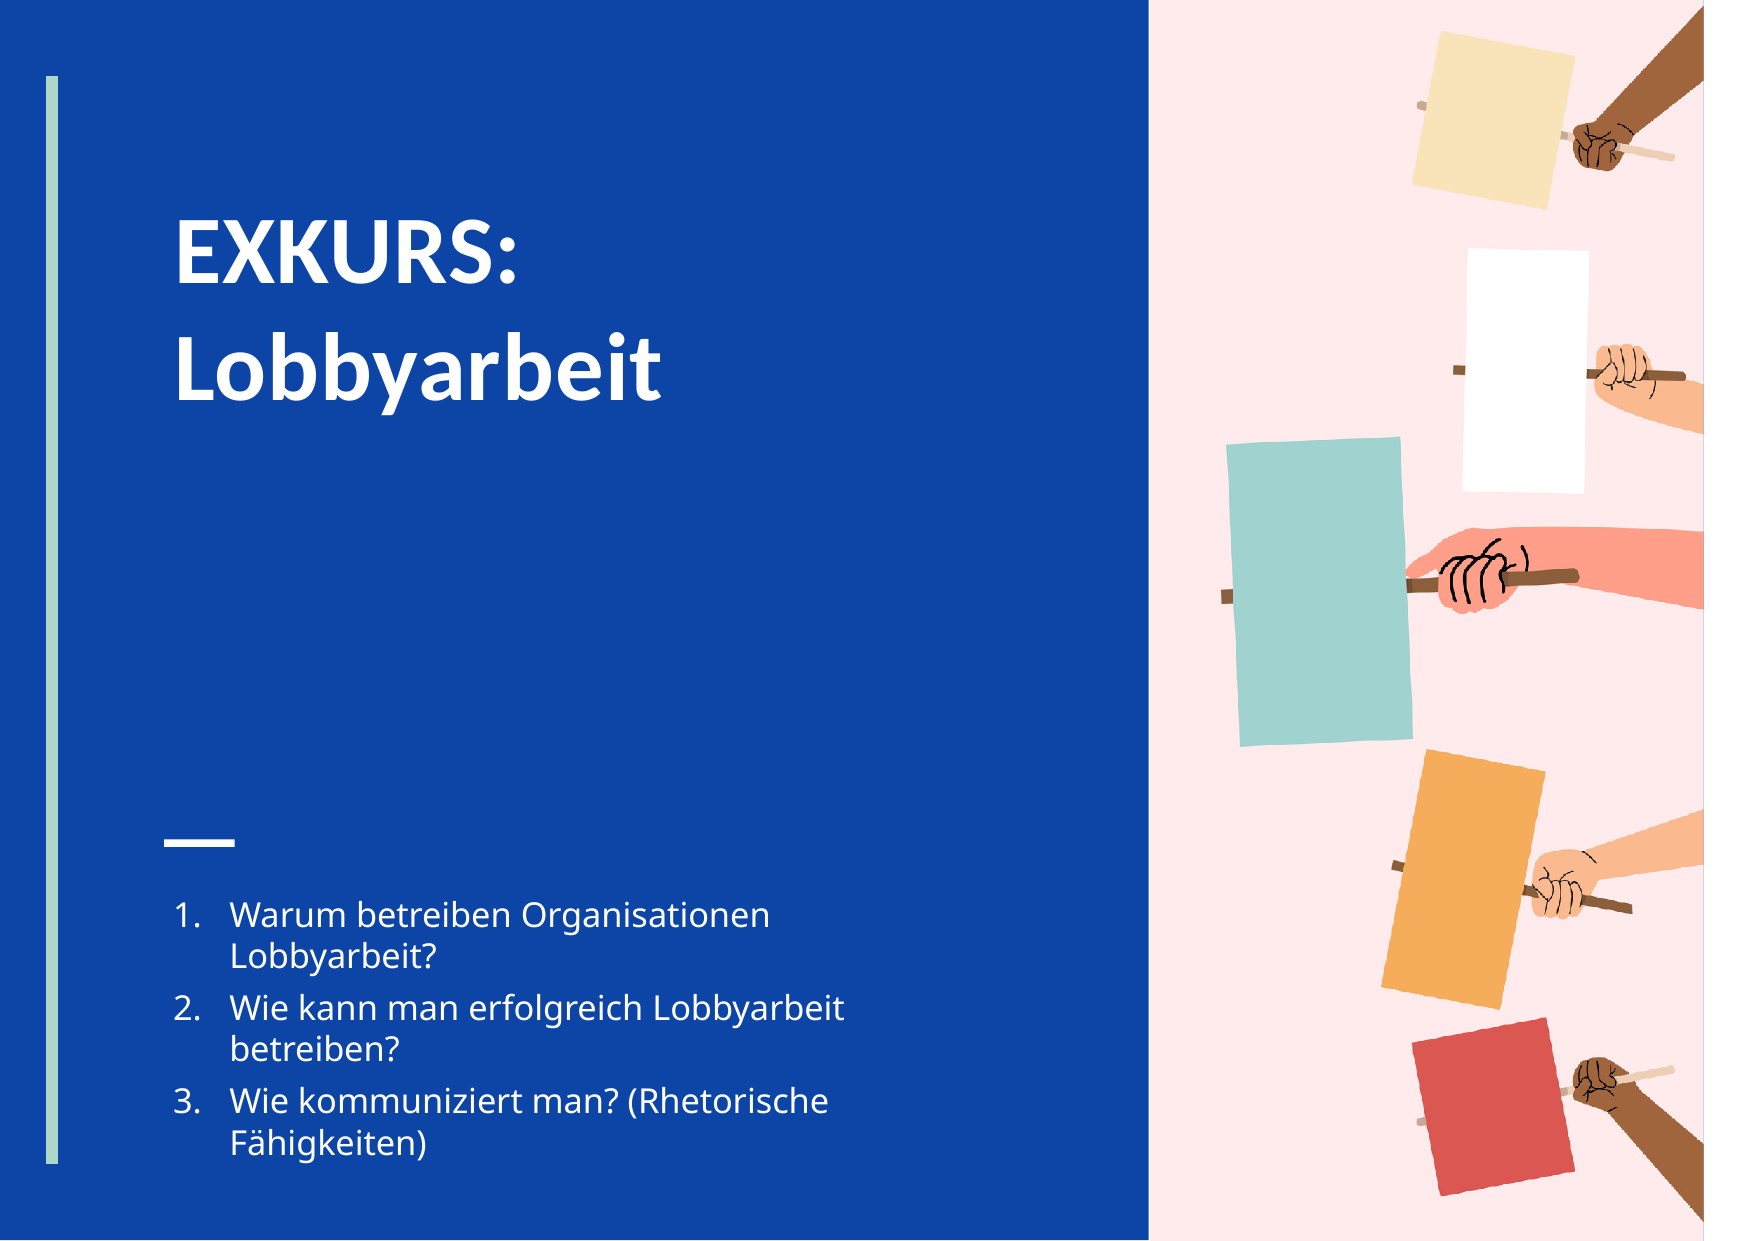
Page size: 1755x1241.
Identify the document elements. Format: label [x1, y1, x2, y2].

text_box [0, 0, 1148, 1241]
picture [1150, 0, 1704, 1241]
